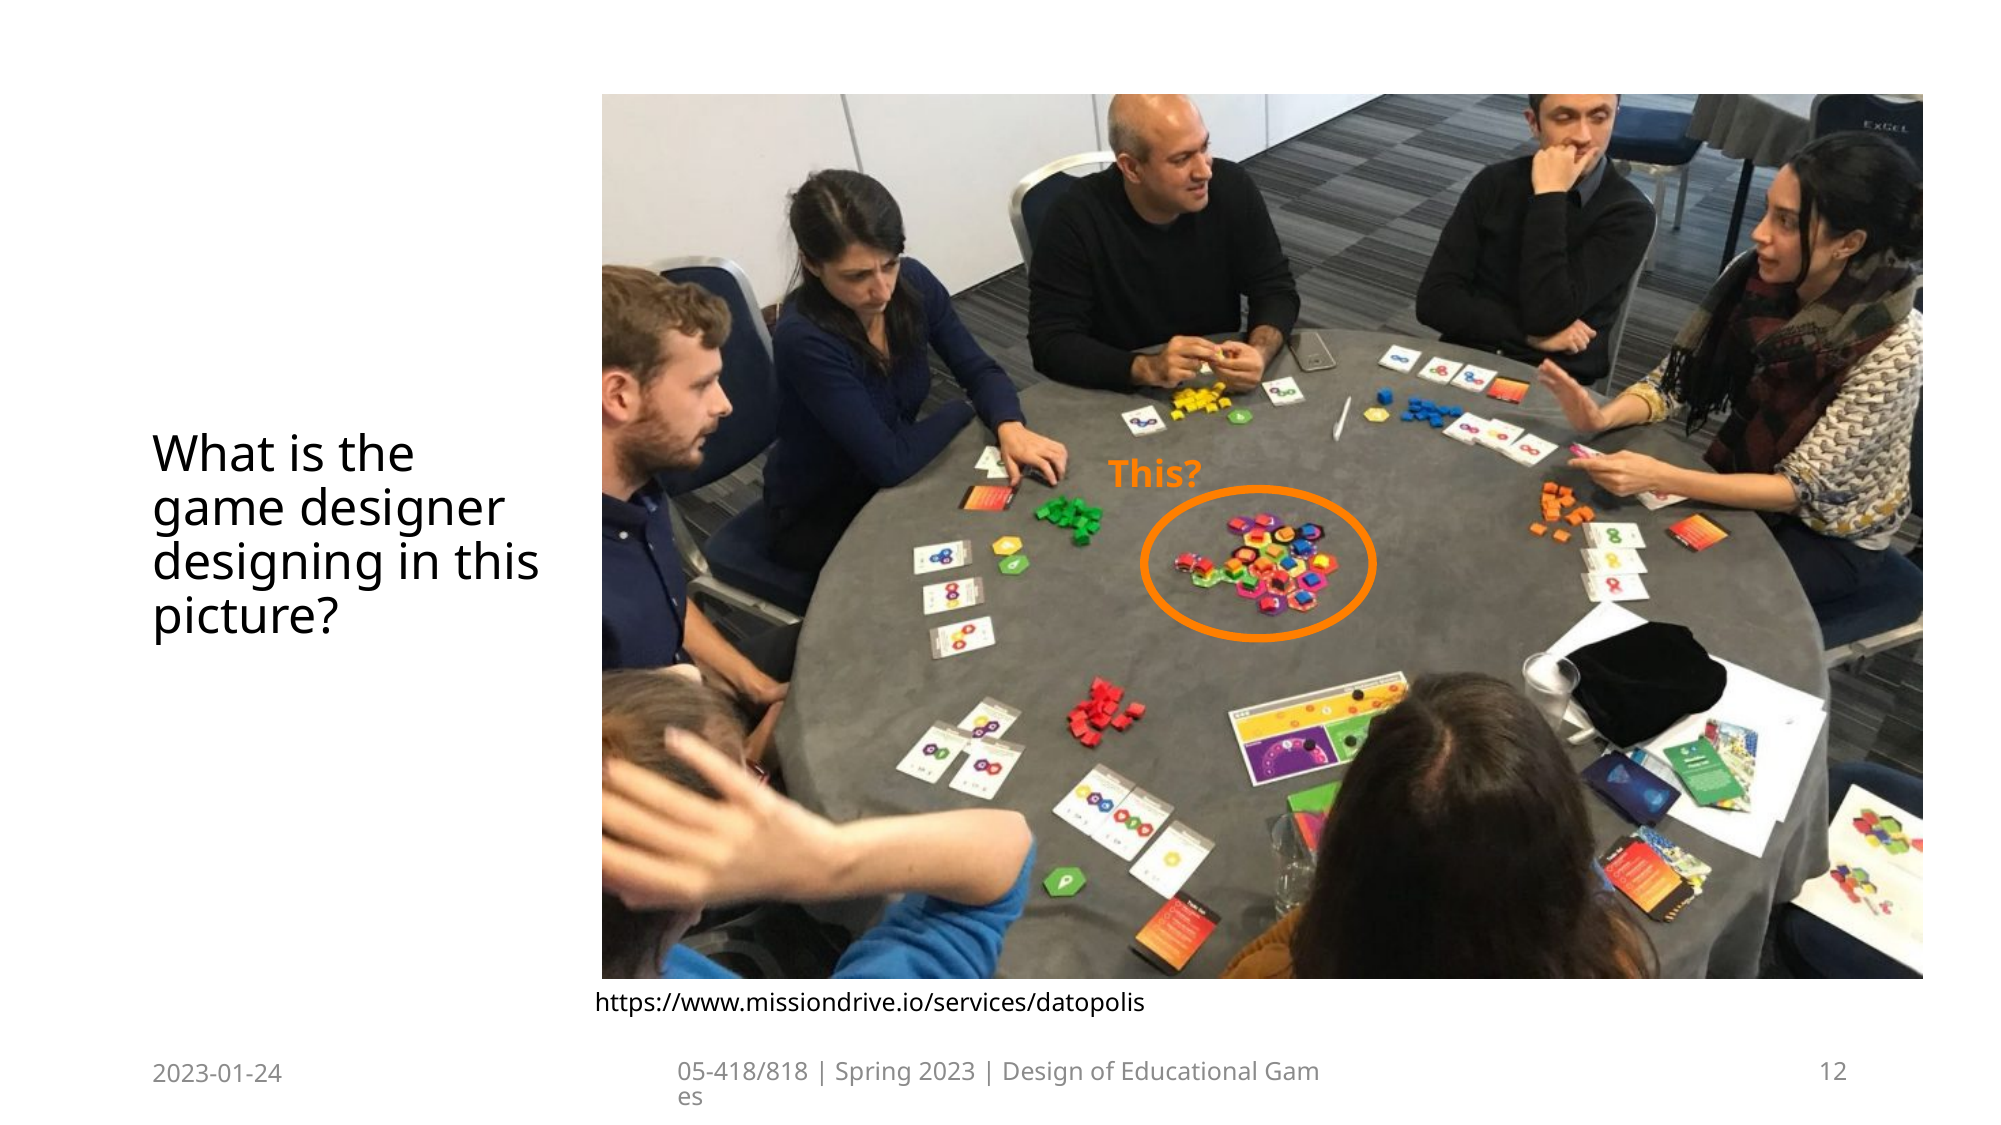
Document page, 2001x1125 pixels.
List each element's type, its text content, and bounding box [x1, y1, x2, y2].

footer 05-418/818 | Spring 2023 | Design of Educational Games [662, 1042, 1338, 1103]
text_box https://www.missiondrive.io/services/datopolis [579, 978, 1161, 1024]
slide_number 12 [1412, 1042, 1863, 1103]
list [602, 94, 1923, 979]
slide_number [137, 1042, 588, 1103]
list What is the game designer designing in this picture? [137, 59, 588, 1014]
